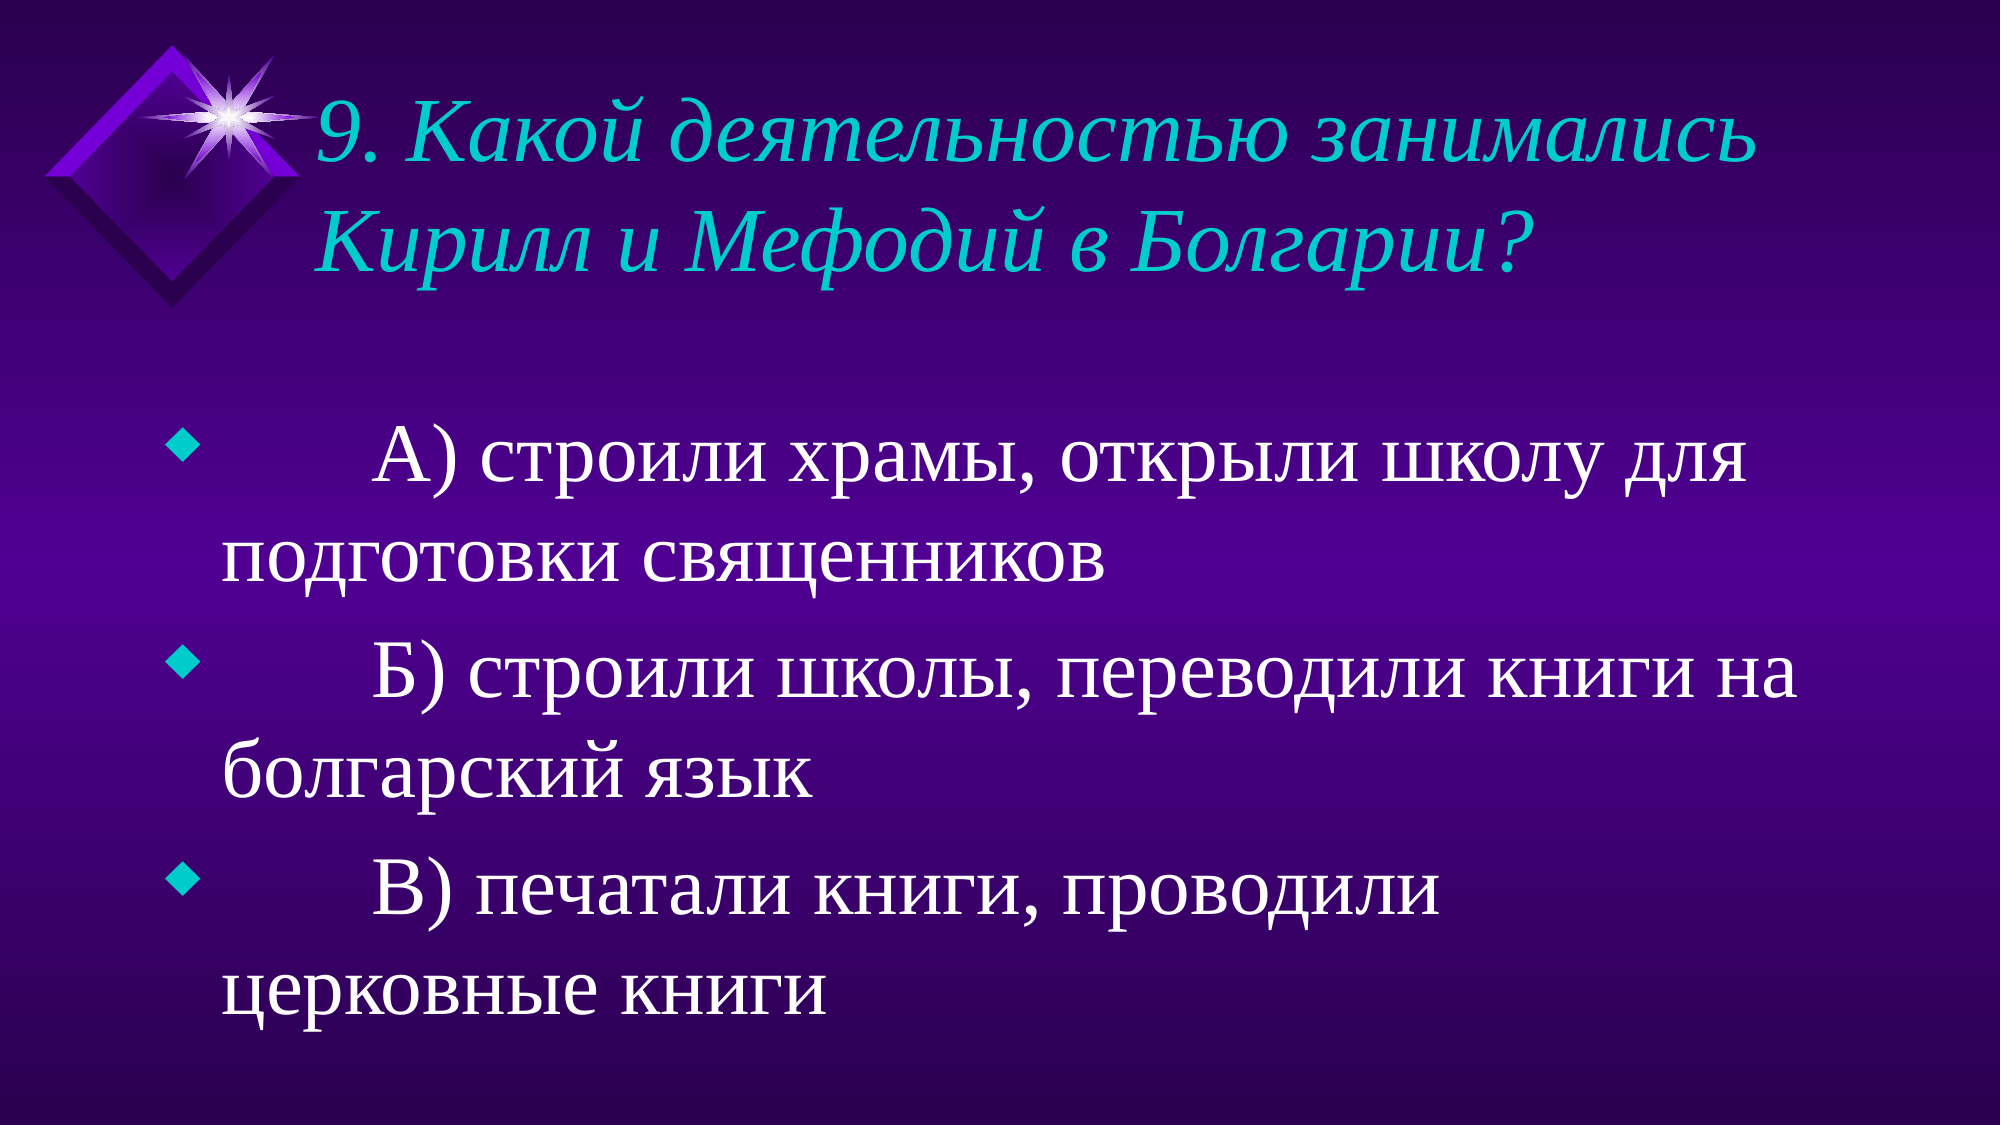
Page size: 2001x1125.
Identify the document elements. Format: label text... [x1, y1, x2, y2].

list А) строили храмы, открыли школу для подготовки священников Б) строили школы, переводили книги на болгарский язык В) печатали книги, проводили церковные книги [150, 390, 1850, 1000]
title 9. Какой деятельностью занимались Кирилл и Мефодий в Болгарии? [300, 78, 1850, 390]
